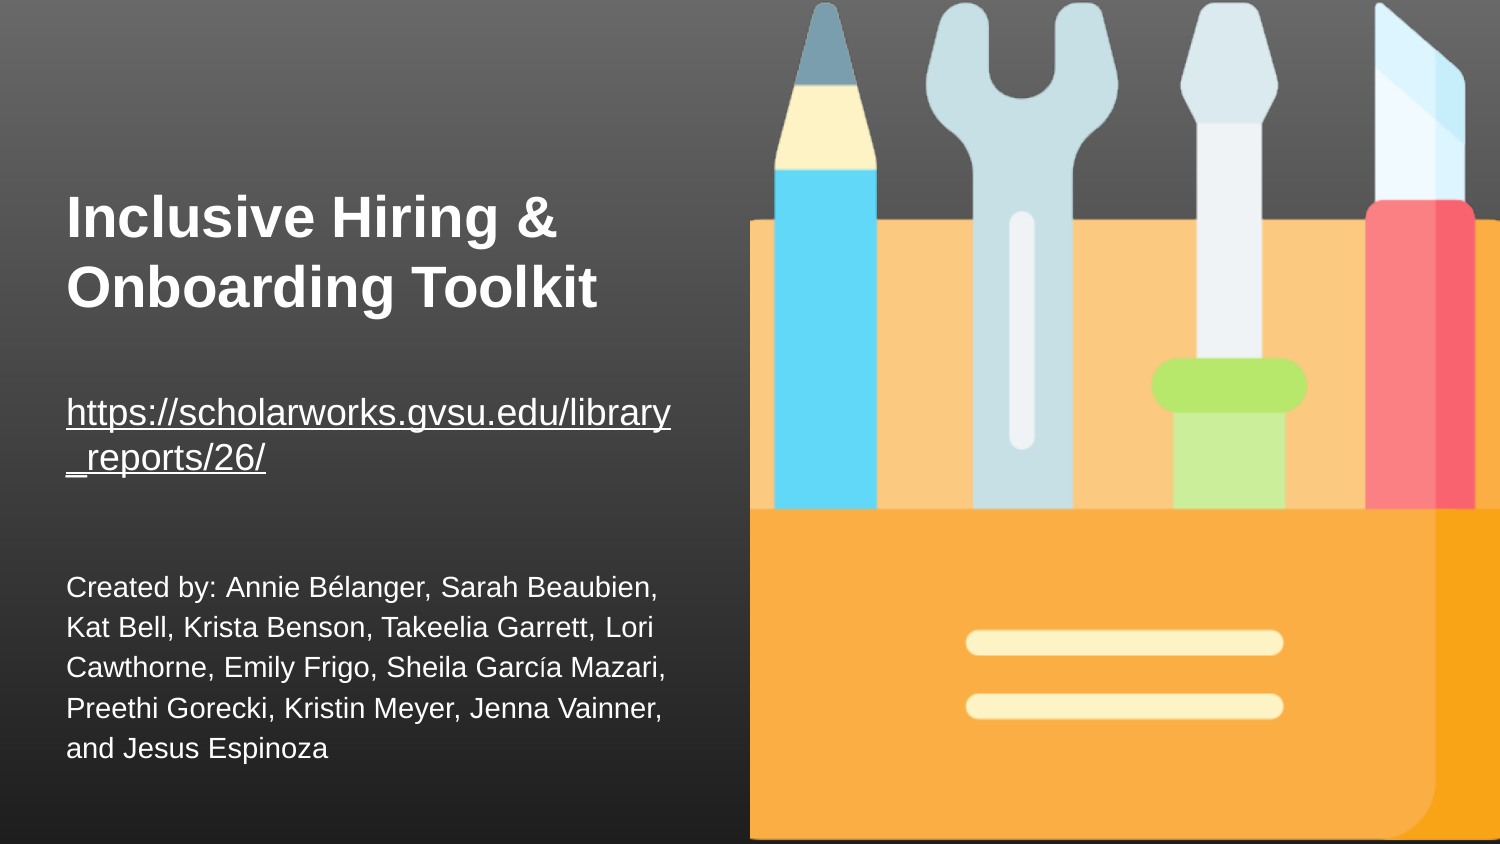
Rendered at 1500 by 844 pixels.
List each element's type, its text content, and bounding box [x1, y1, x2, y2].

title Inclusive Hiring & Onboarding Toolkit [51, 33, 690, 335]
picture [749, 0, 1500, 844]
list https://scholarworks.gvsu.edu/library_reports/26/ Created by: Annie Bélanger, Sarah Beaubien, Kat Bell, Krista Benson, Takeelia Garrett, Lori Cawthorne, Emily Frigo, Sheila GarcÍa Mazari, Preethi Gorecki, Kristin Meyer, Jenna Vainner, and Jesus Espinoza [51, 366, 690, 750]
